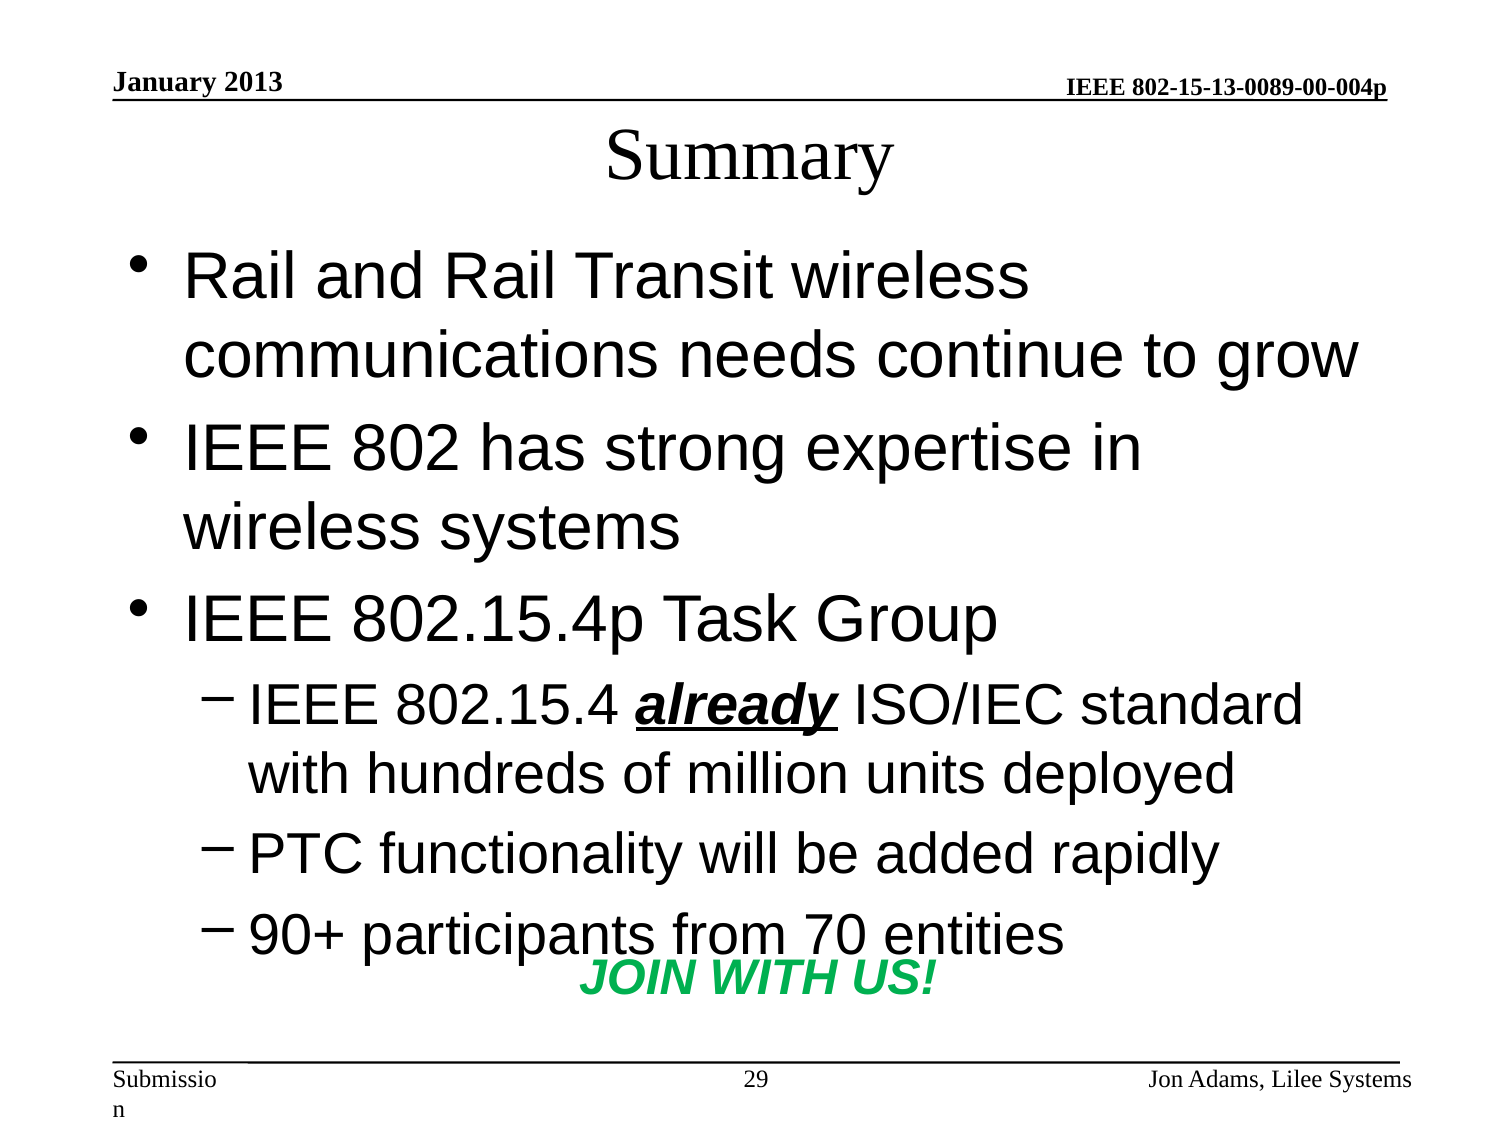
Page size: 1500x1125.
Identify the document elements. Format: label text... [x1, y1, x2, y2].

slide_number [112, 62, 375, 98]
footer Jon Adams, Lilee Systems [900, 1062, 1413, 1093]
slide_number 29 [712, 1062, 800, 1093]
text_box JOIN WITH US! [564, 936, 953, 1012]
title Summary [112, 112, 1388, 188]
list Rail and Rail Transit wireless communications needs continue to grow IEEE 802 has strong expertise in wireless systems IEEE 802.15.4p Task Group IEEE 802.15.4 already ISO/IEC standard with hundreds of million units deployed PTC functionality will be added rapidly 90+ participants from 70 entities [112, 224, 1388, 988]
